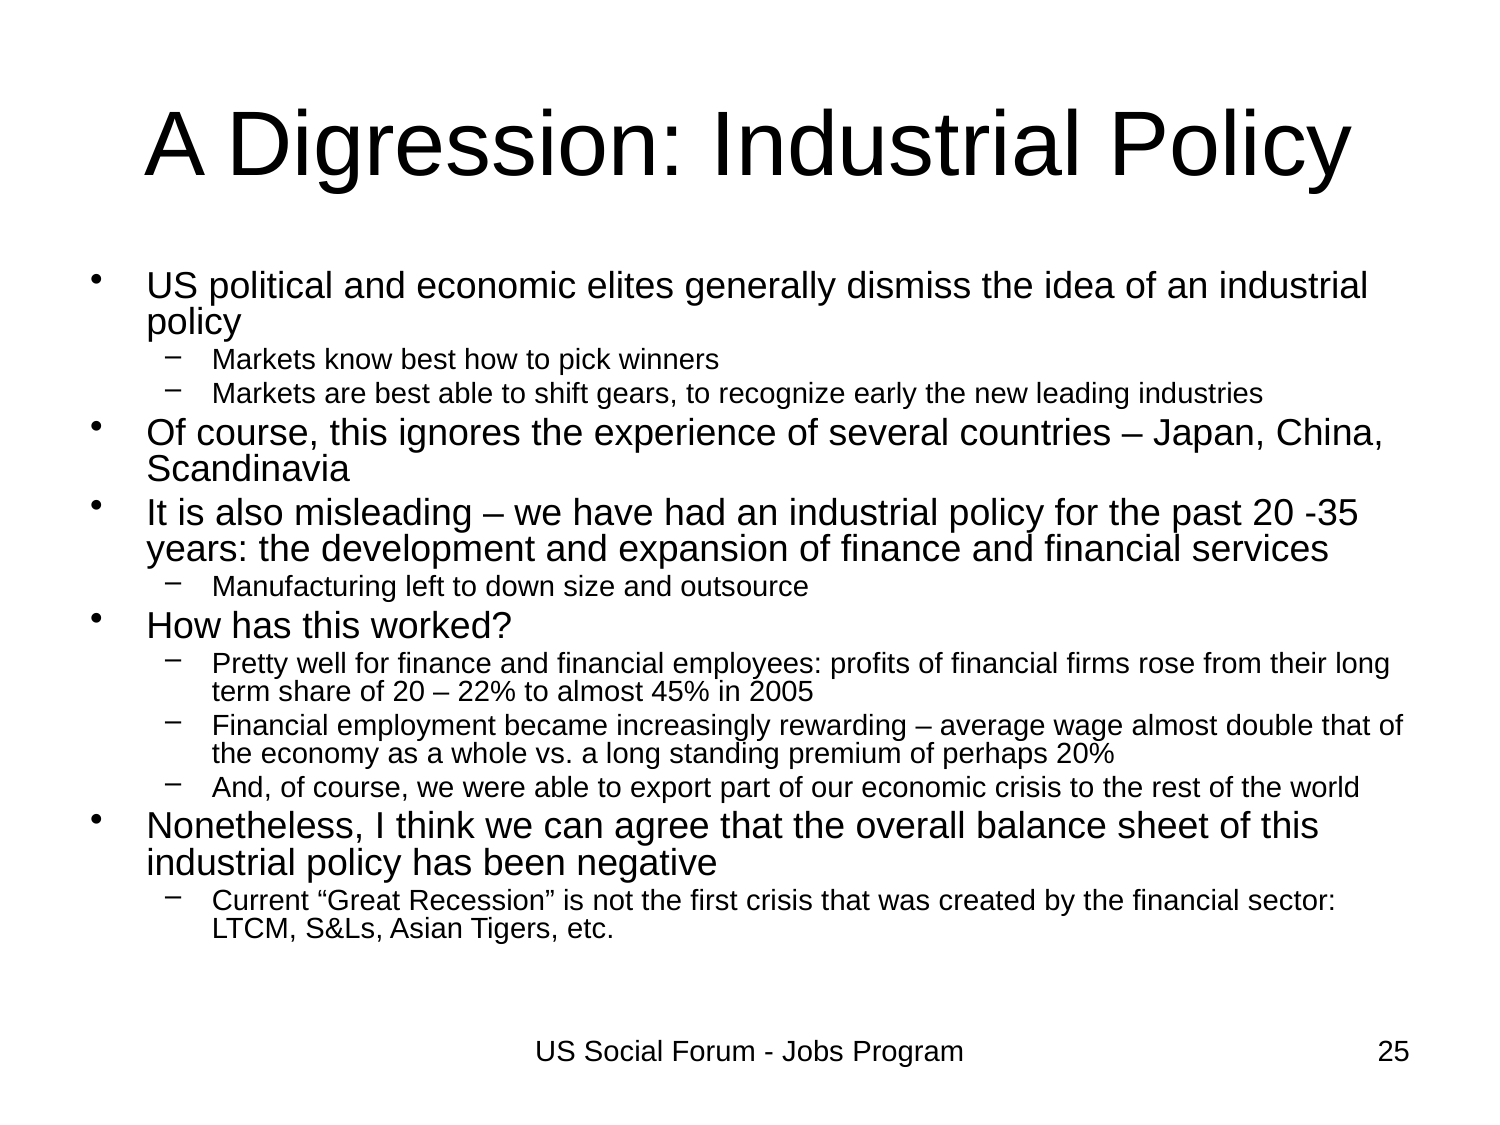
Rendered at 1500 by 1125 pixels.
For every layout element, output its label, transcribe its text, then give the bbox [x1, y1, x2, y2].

list US political and economic elites generally dismiss the idea of an industrial policy Markets know best how to pick winners Markets are best able to shift gears, to recognize early the new leading industries Of course, this ignores the experience of several countries – Japan, China, Scandinavia It is also misleading – we have had an industrial policy for the past 20 -35 years: the development and expansion of finance and financial services Manufacturing left to down size and outsource How has this worked? Pretty well for finance and financial employees: profits of financial firms rose from their long term share of 20 – 22% to almost 45% in 2005 Financial employment became increasingly rewarding – average wage almost double that of the economy as a whole vs. a long standing premium of perhaps 20% And, of course, we were able to export part of our economic crisis to the rest of the world Nonetheless, I think we can agree that the overall balance sheet of this industrial policy has been negative Current “Great Recession” is not the first crisis that was created by the financial sector: LTCM, S&Ls, Asian Tigers, etc. [75, 262, 1425, 1005]
footer US Social Forum - Jobs Program [512, 1024, 988, 1103]
title A Digression: Industrial Policy [75, 45, 1425, 233]
slide_number 25 [1074, 1024, 1425, 1103]
